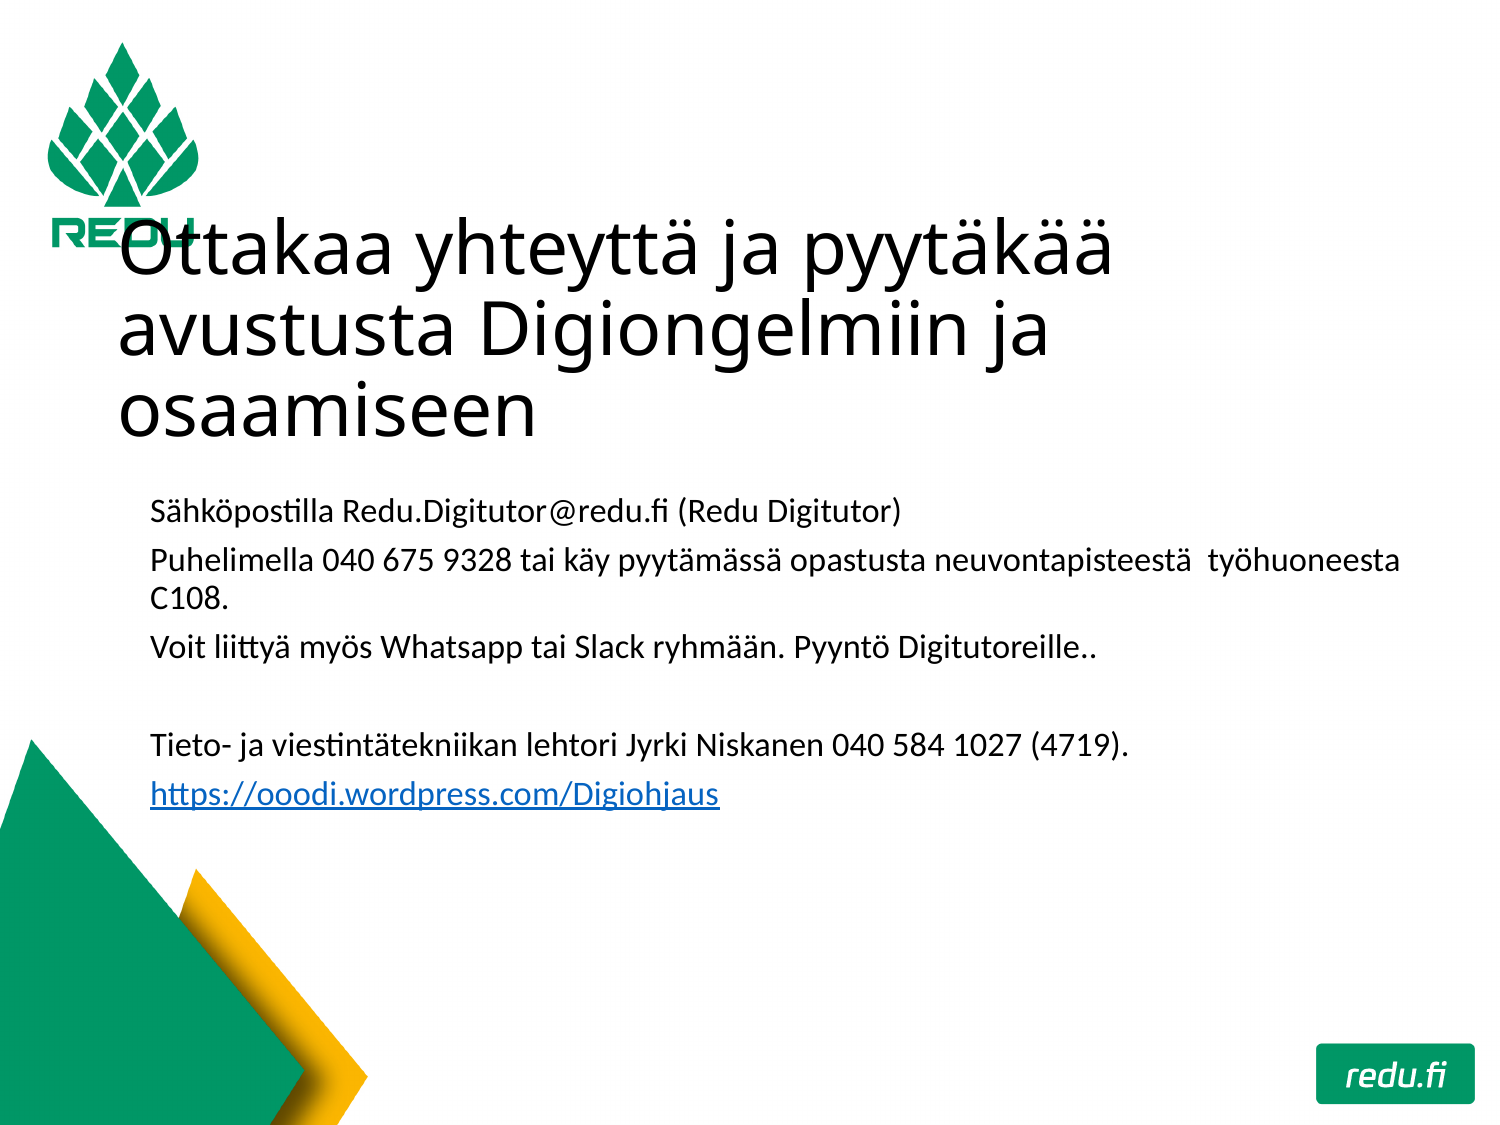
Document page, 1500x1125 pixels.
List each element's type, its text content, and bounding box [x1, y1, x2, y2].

picture [0, 0, 1500, 1125]
list Sähköpostilla Redu.Digitutor@redu.fi (Redu Digitutor) Puhelimella 040 675 9328 tai käy pyytämässä opastusta neuvontapisteestä työhuoneesta C108. Voit liittyä myös Whatsapp tai Slack ryhmään. Pyyntö Digitutoreille.. Tieto- ja viestintätekniikan lehtori Jyrki Niskanen 040 584 1027 (4719). https://ooodi.wordpress.com/Digiohjaus [135, 485, 1429, 822]
title Ottakaa yhteyttä ja pyytäkää avustusta Digiongelmiin ja osaamiseen [102, 280, 1397, 460]
